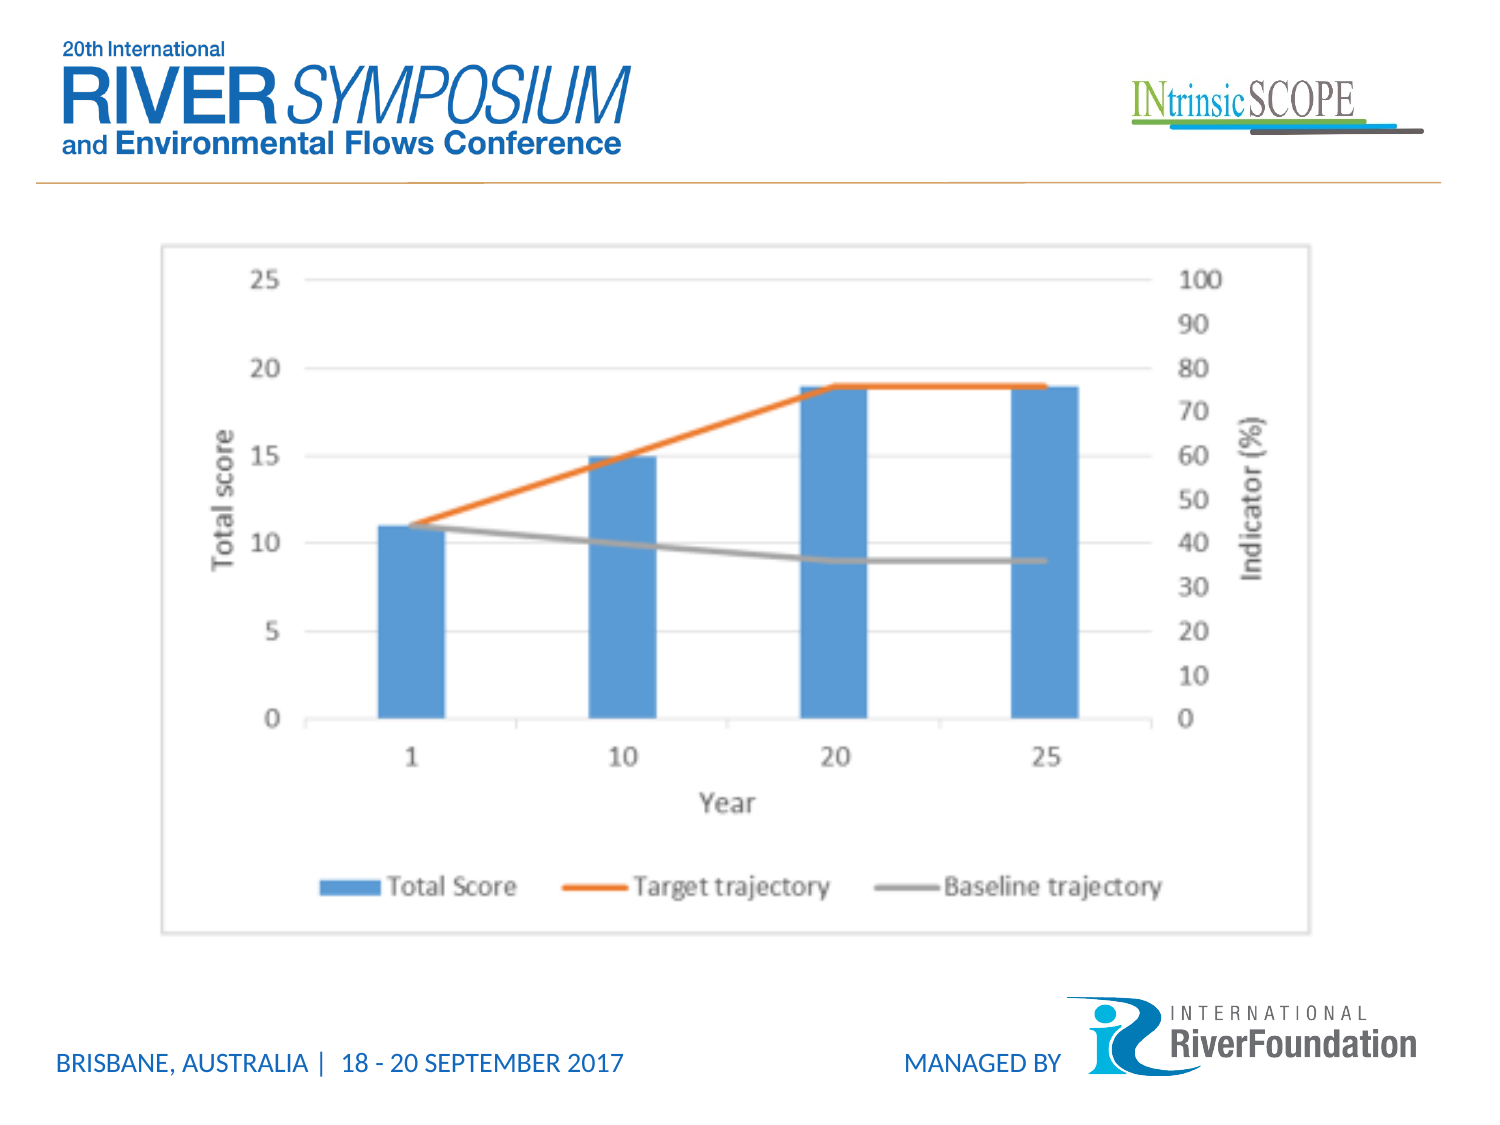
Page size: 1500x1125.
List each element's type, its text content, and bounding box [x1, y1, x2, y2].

picture [1124, 62, 1428, 144]
text_box BRISBANE, AUSTRALIA | 18 - 20 SEPTEMBER 2017 [40, 1036, 713, 1086]
text_box MANAGED BY [889, 1036, 1100, 1086]
picture [1109, 1031, 1118, 1062]
picture [131, 221, 1346, 960]
picture [30, 27, 661, 179]
picture [1067, 997, 1139, 1076]
picture [1127, 997, 1416, 1076]
